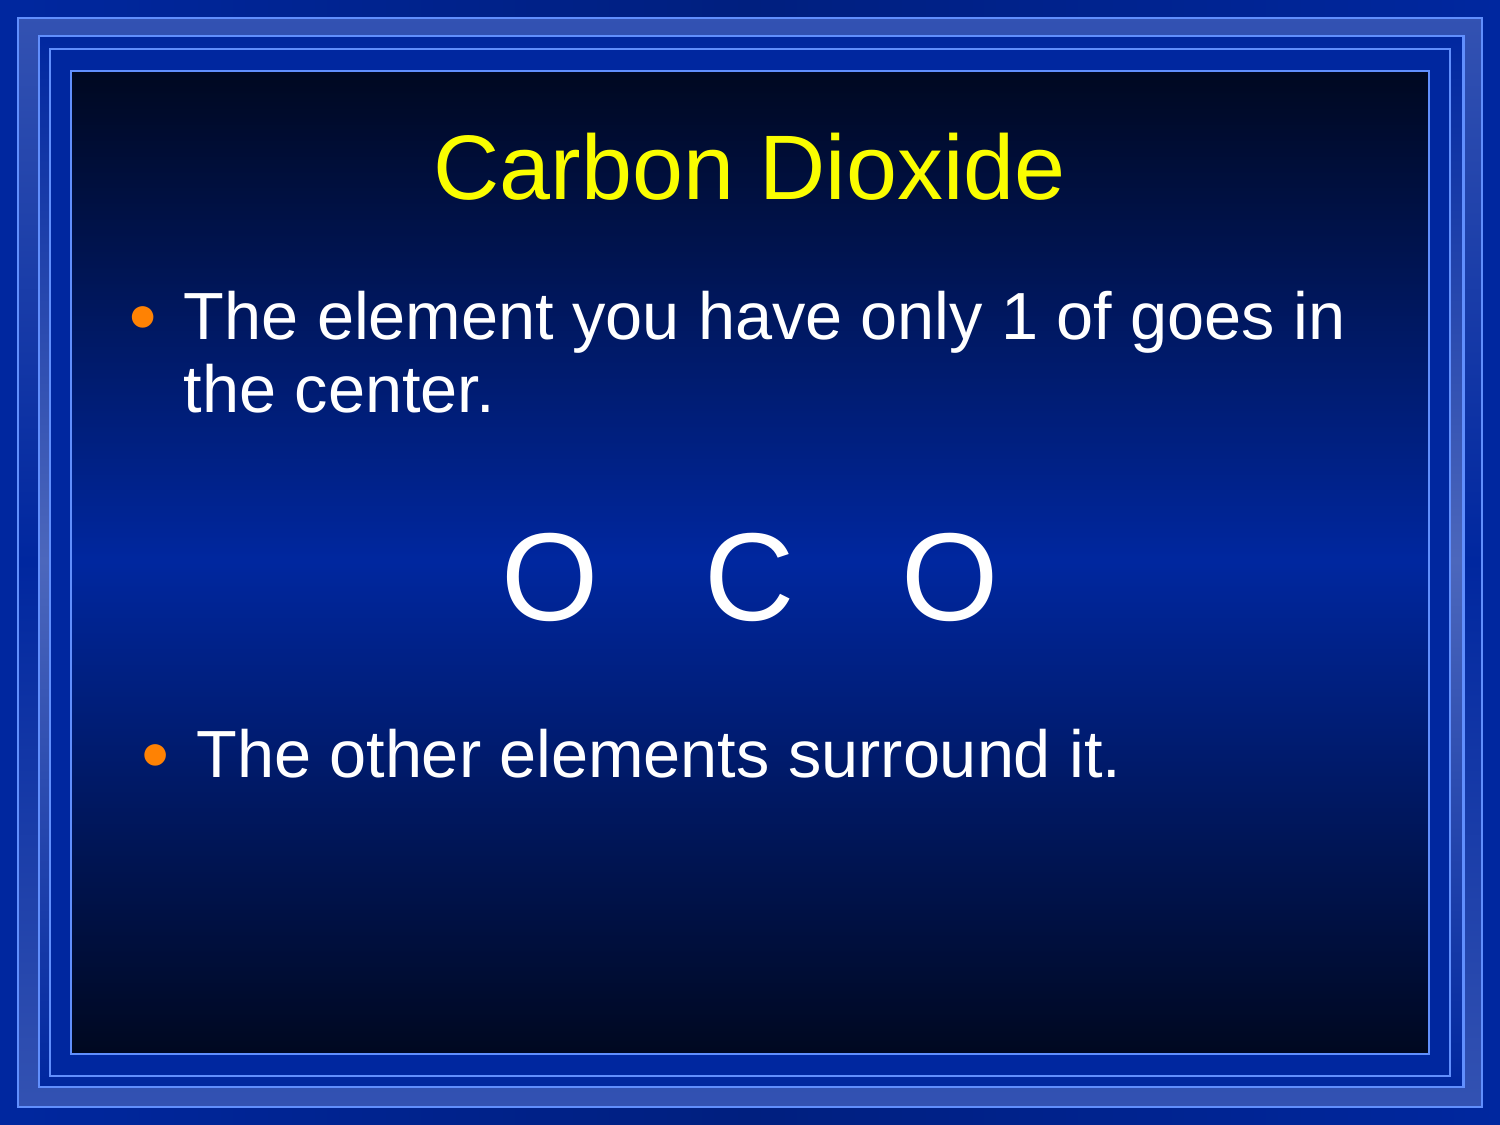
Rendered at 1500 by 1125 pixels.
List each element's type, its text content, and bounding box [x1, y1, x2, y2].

list The element you have only 1 of goes in the center. [112, 275, 1388, 438]
text_box The other elements surround it. [124, 712, 1400, 875]
text_box C [663, 487, 837, 653]
text_box O [437, 487, 663, 653]
title Carbon Dioxide [112, 99, 1388, 225]
text_box O [837, 487, 1063, 653]
